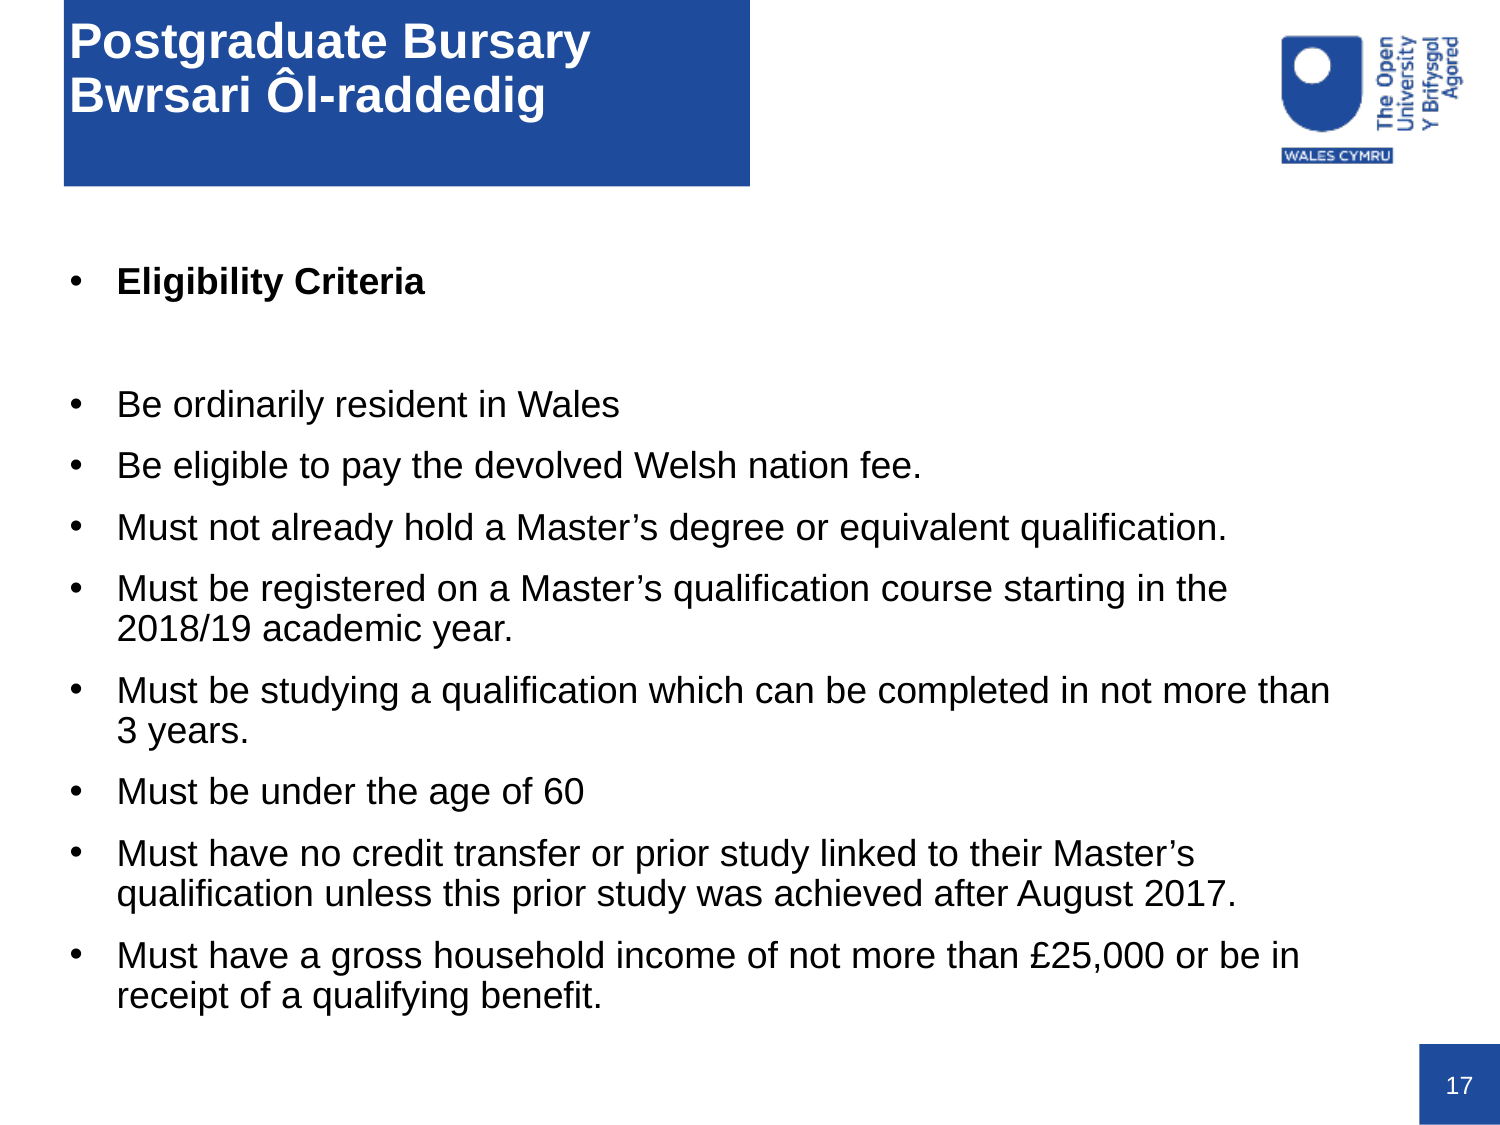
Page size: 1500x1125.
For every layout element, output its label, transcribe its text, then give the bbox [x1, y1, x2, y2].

title Postgraduate Bursary Bwrsari Ôl-raddedig [63, 0, 750, 187]
list Eligibility Criteria Be ordinarily resident in Wales Be eligible to pay the devolved Welsh nation fee. Must not already hold a Master’s degree or equivalent qualification. Must be registered on a Master’s qualification course starting in the 2018/19 academic year. Must be studying a qualification which can be completed in not more than 3 years. Must be under the age of 60 Must have no credit transfer or prior study linked to their Master’s qualification unless this prior study was achieved after August 2017. Must have a gross household income of not more than £25,000 or be in receipt of a qualifying benefit. [63, 256, 1339, 1125]
picture [1279, 33, 1465, 167]
